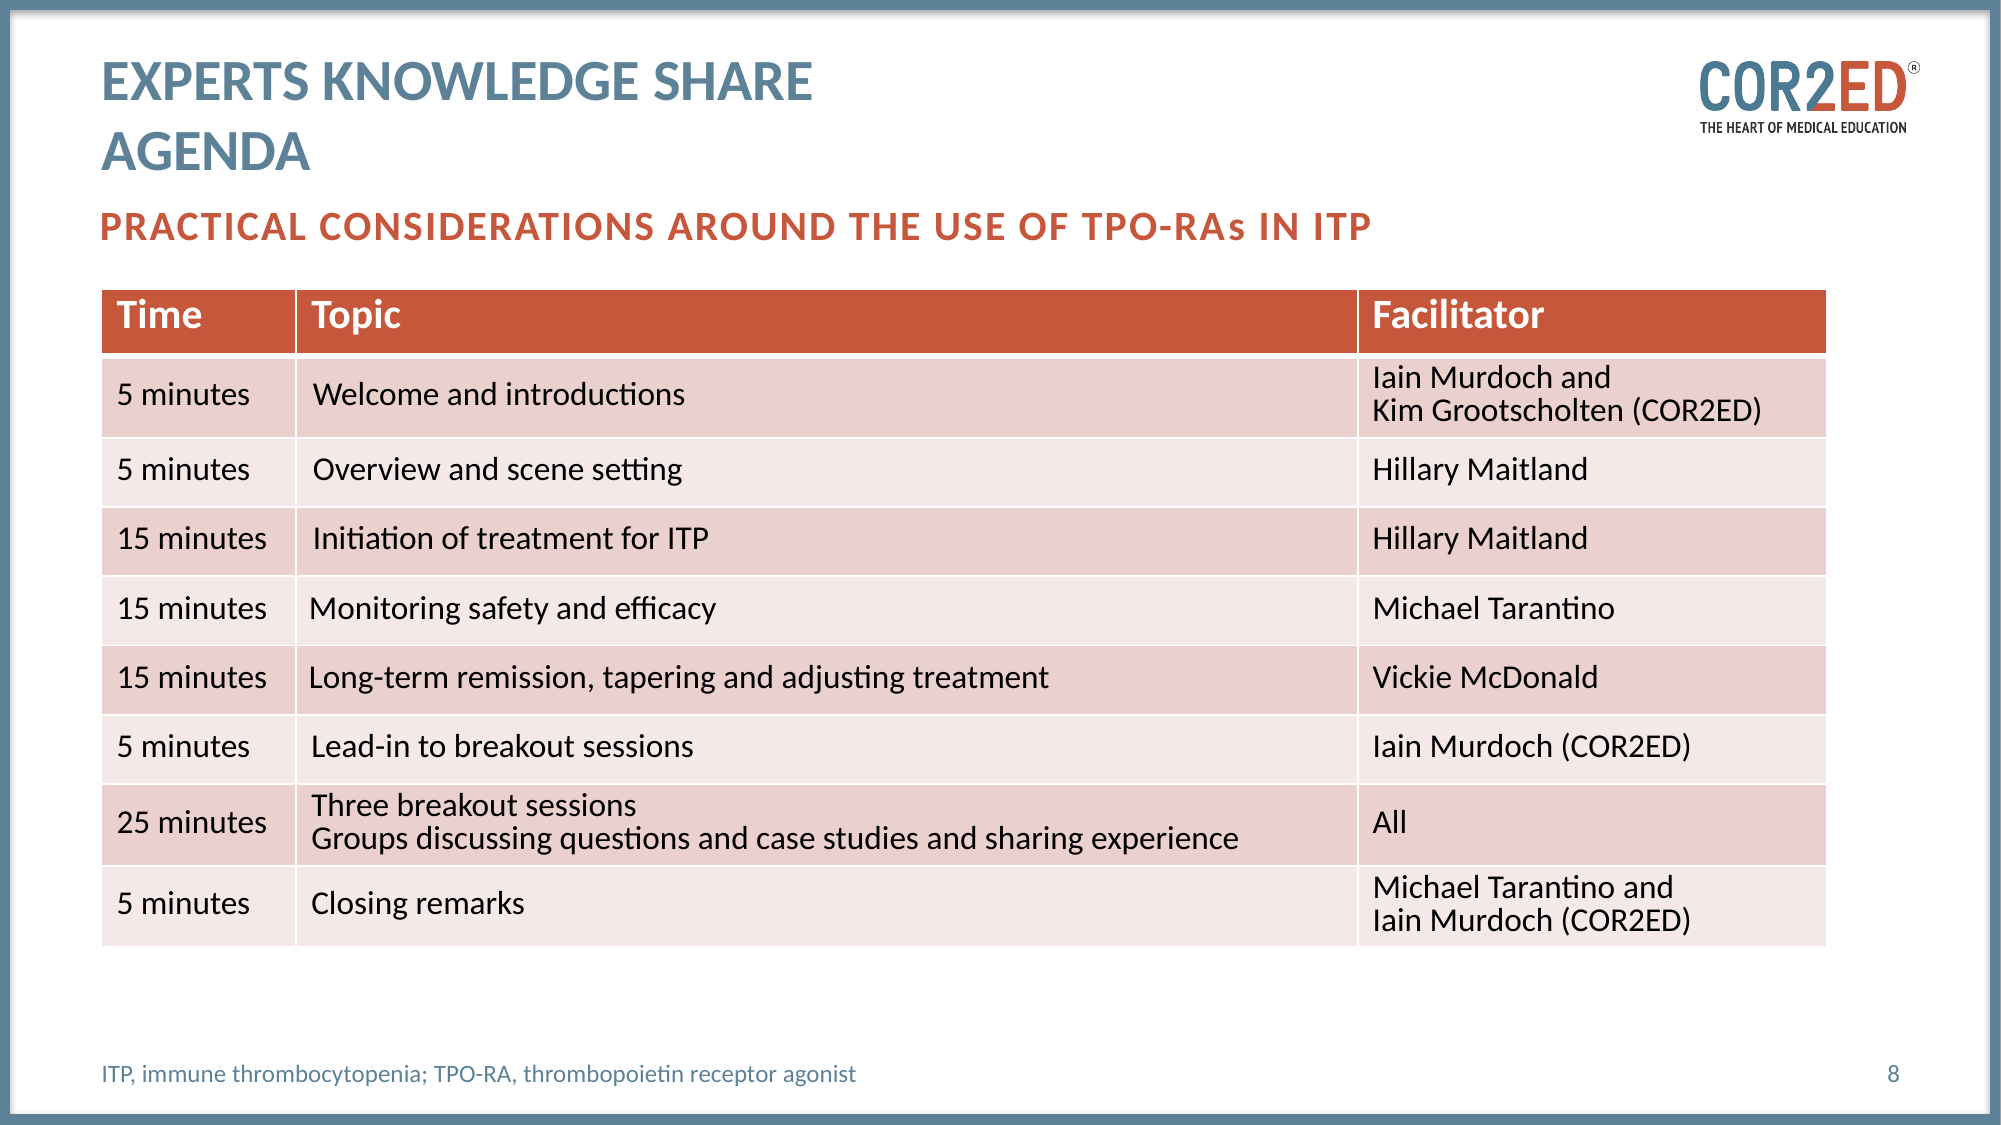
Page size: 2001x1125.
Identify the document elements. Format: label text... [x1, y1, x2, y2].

table_cell Monitoring safety and efficacy [297, 577, 1357, 645]
list Practical considerations around the use of TPO-RAs in ITP [99, 199, 1900, 315]
table_cell Michael Tarantino [1359, 577, 1826, 645]
table_cell Welcome and introductions [297, 359, 1357, 437]
table_cell Michael Tarantino and Iain Murdoch (COR2ED) [1359, 867, 1826, 946]
table_cell Iain Murdoch and Kim Grootscholten (COR2ED) [1359, 359, 1826, 437]
table_cell Iain Murdoch (COR2ED) [1359, 716, 1826, 783]
table_cell 15 minutes [102, 646, 295, 714]
table_cell Long-term remission, tapering and adjusting treatment [297, 646, 1357, 714]
table_header Time [102, 315, 295, 353]
table_cell Three breakout sessions Groups discussing questions and case studies and sharing experience [297, 785, 1357, 865]
title Experts knowledge share agenda [101, 42, 1536, 185]
table_cell All [1359, 785, 1826, 865]
slide_number 8 [1724, 1042, 1900, 1103]
table_header Topic [297, 315, 1357, 353]
table_cell 5 minutes [102, 716, 295, 783]
table_cell 5 minutes [102, 439, 295, 506]
list ITP, immune thrombocytopenia; TPO-RA, thrombopoietin receptor agonist [101, 1042, 1434, 1103]
table_cell Lead-in to breakout sessions [297, 716, 1357, 783]
table_cell Hillary Maitland [1359, 439, 1826, 506]
table_cell Hillary Maitland [1359, 508, 1826, 575]
table_cell Initiation of treatment for ITP [297, 508, 1357, 575]
table_cell Overview and scene setting [297, 439, 1357, 506]
table_cell Closing remarks [297, 867, 1357, 946]
table_cell 15 minutes [102, 508, 295, 575]
table_cell 5 minutes [102, 359, 295, 437]
picture [1686, 47, 1934, 147]
table_cell 25 minutes [102, 785, 295, 865]
table_cell Vickie McDonald [1359, 646, 1826, 714]
table_cell 5 minutes [102, 867, 295, 946]
table_header Facilitator [1359, 315, 1826, 353]
table_cell 15 minutes [102, 577, 295, 645]
